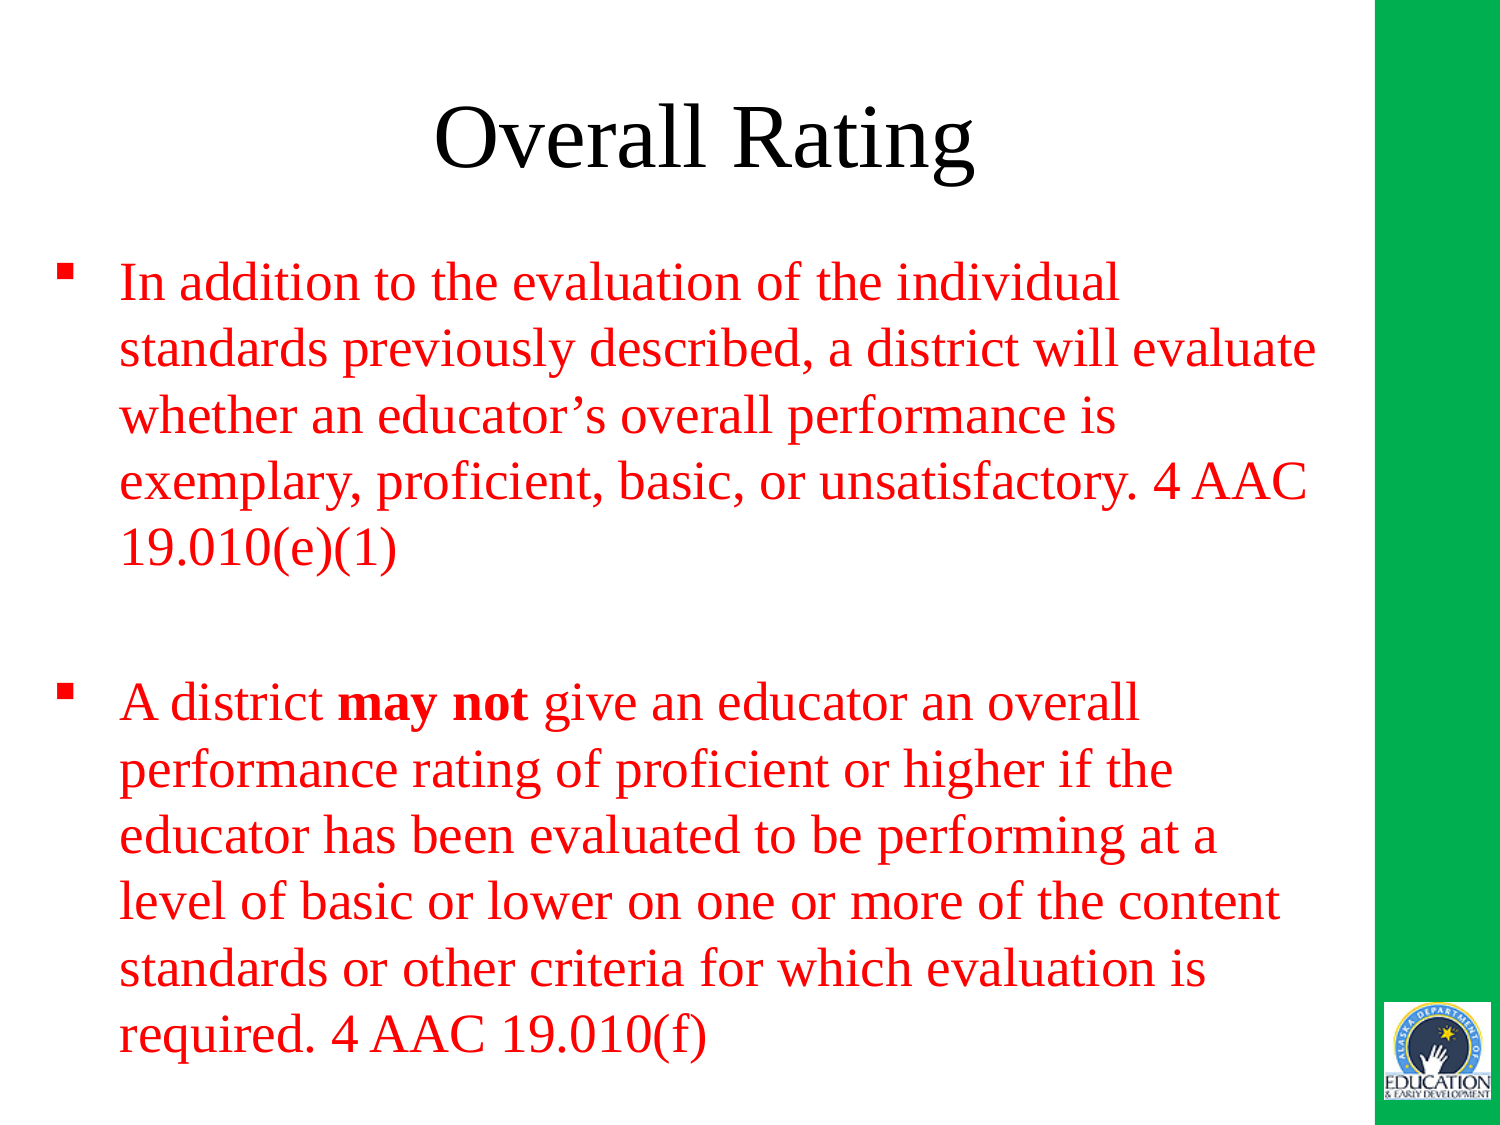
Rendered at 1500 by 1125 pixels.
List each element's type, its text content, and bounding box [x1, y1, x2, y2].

picture [1384, 1002, 1491, 1100]
list In addition to the evaluation of the individual standards previously described, a district will evaluate whether an educator’s overall performance is exemplary, proficient, basic, or unsatisfactory. 4 AAC 19.010(e)(1) A district may not give an educator an overall performance rating of proficient or higher if the educator has been evaluated to be performing at a level of basic or lower on one or more of the content standards or other criteria for which evaluation is required. 4 AAC 19.010(f) [37, 237, 1338, 1075]
title Overall Rating [50, 37, 1361, 225]
